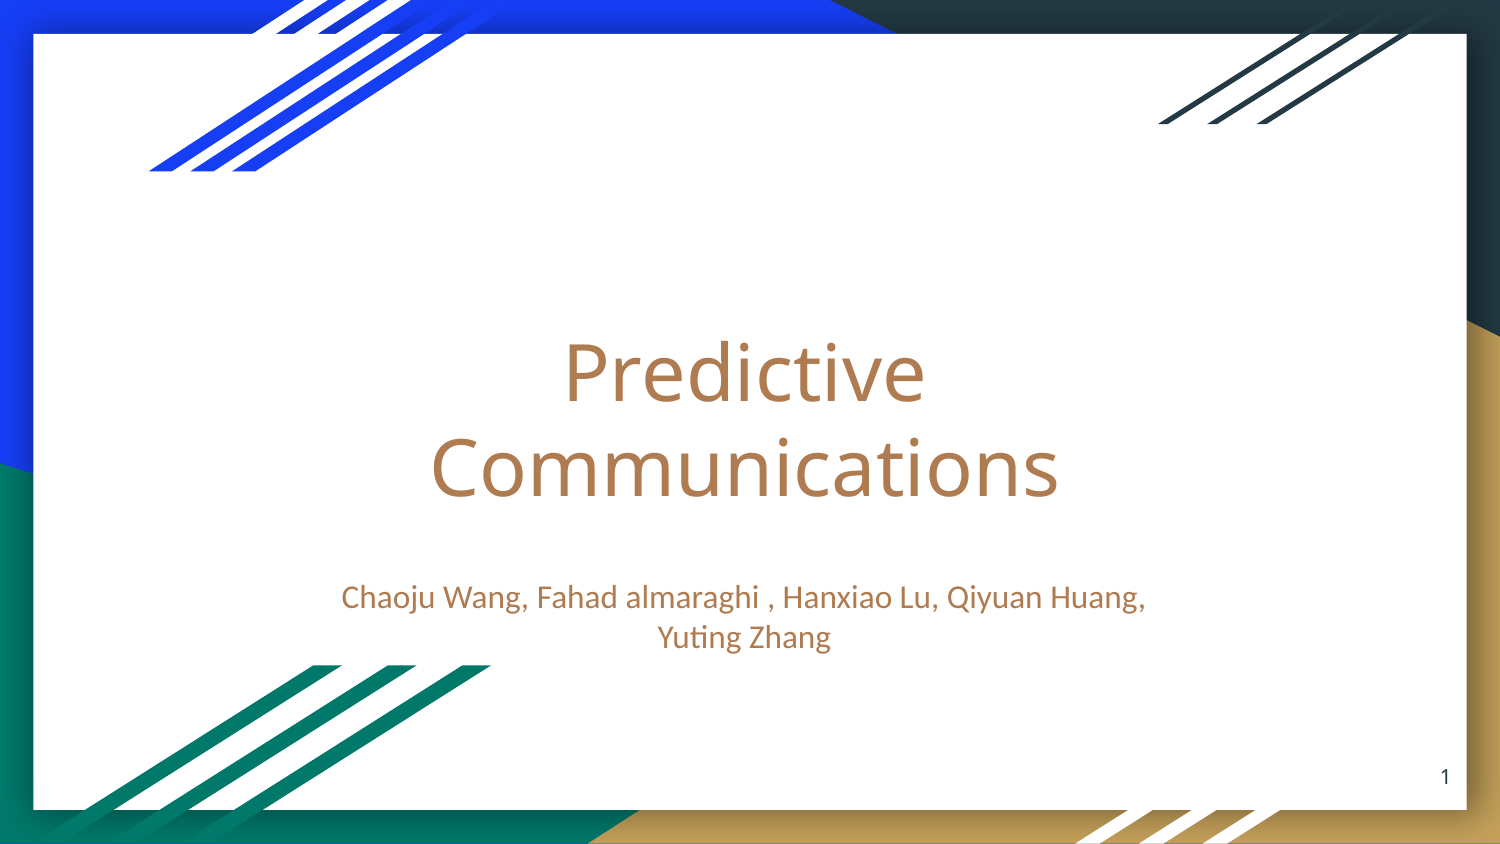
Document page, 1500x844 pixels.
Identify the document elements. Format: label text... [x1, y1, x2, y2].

title Predictive Communications [304, 298, 1185, 537]
subtitle Chaoju Wang, Fahad almaraghi , Hanxiao Lu, Qiyuan Huang, Yuting Zhang [304, 559, 1185, 646]
slide_number 1 [1376, 745, 1467, 810]
